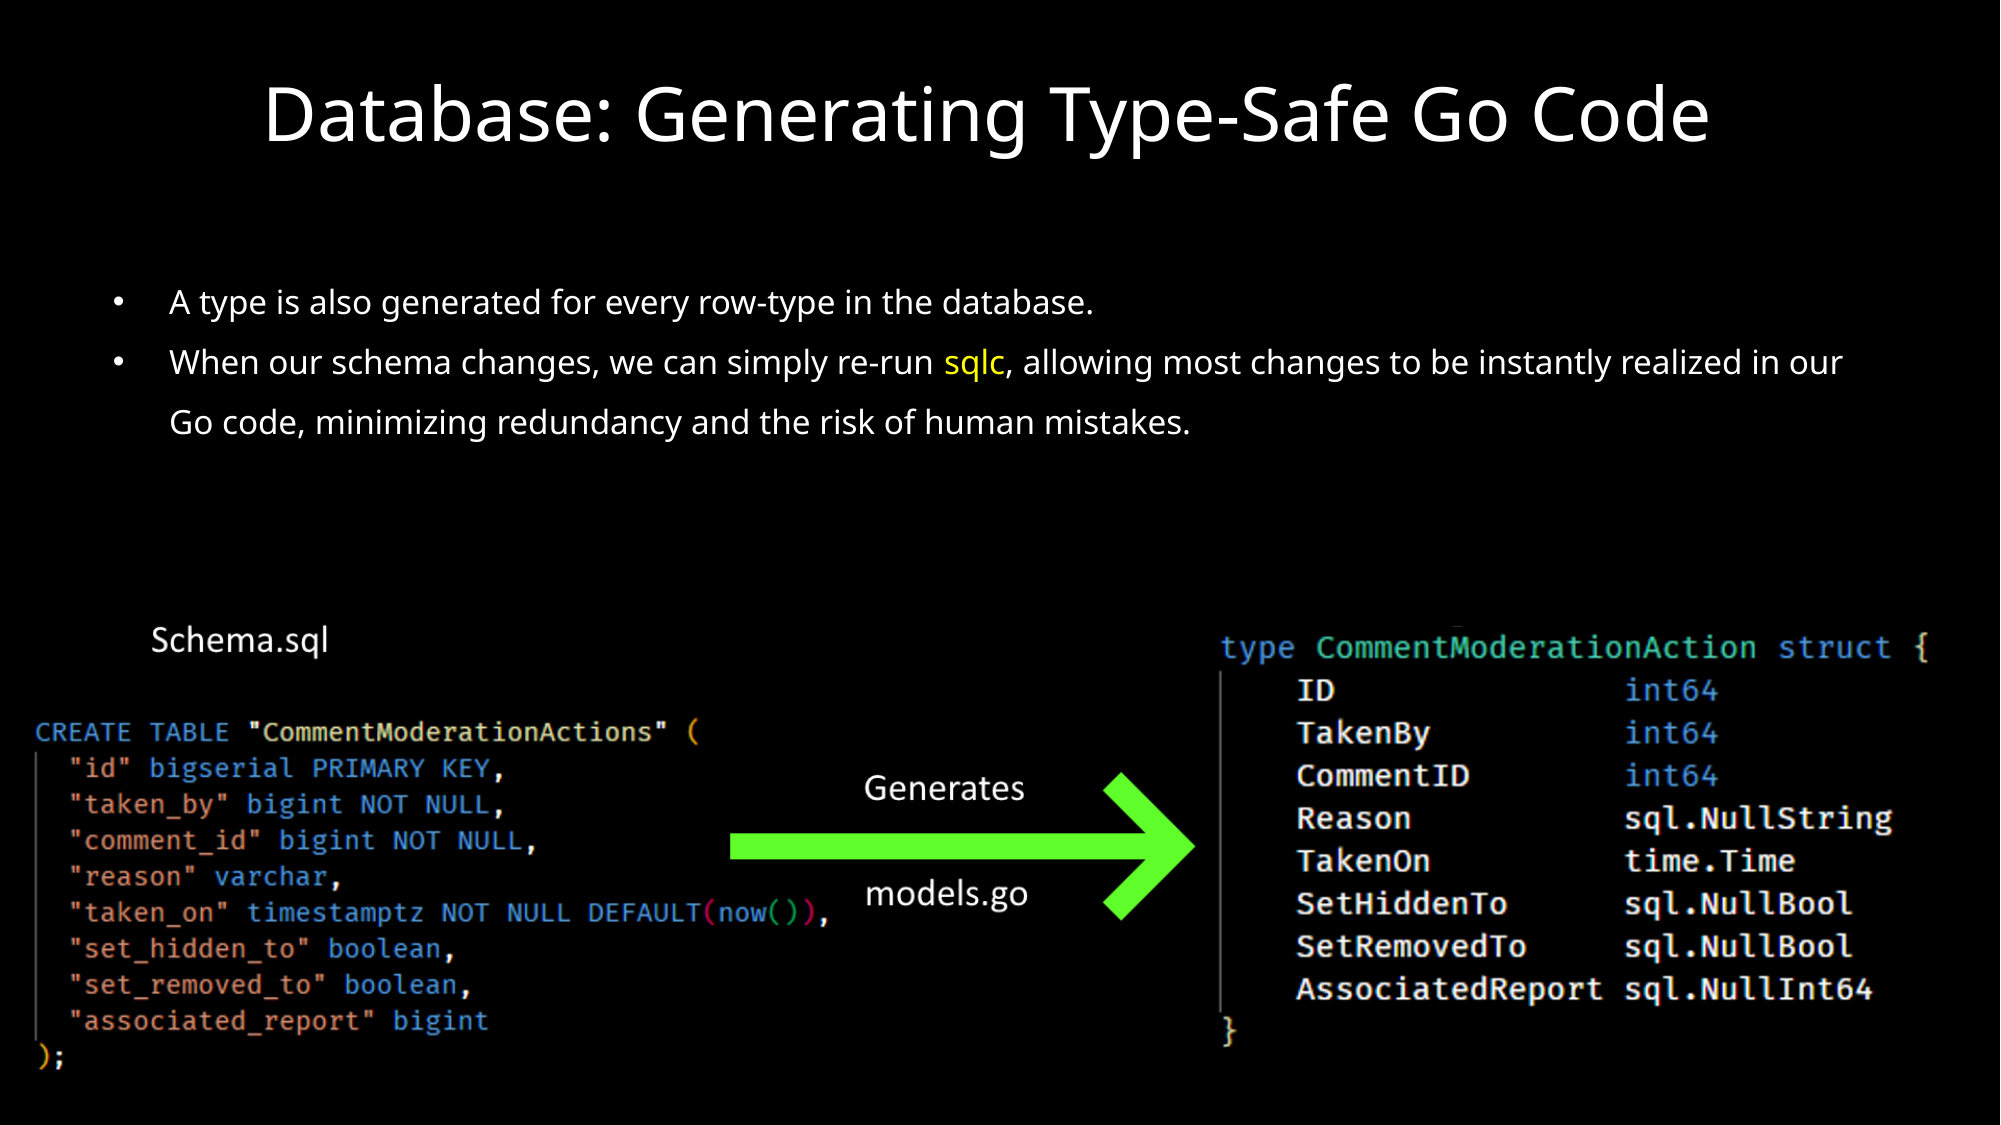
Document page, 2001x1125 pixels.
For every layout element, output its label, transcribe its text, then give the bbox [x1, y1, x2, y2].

picture [0, 556, 2000, 1119]
text_box A type is also generated for every row-type in the database. When our schema changes, we can simply re-run sqlc, allowing most changes to be instantly realized in our Go code, minimizing redundancy and the risk of human mistakes. [97, 254, 1878, 509]
text_box Database: Generating Type-Safe Go Code [97, 58, 1878, 164]
